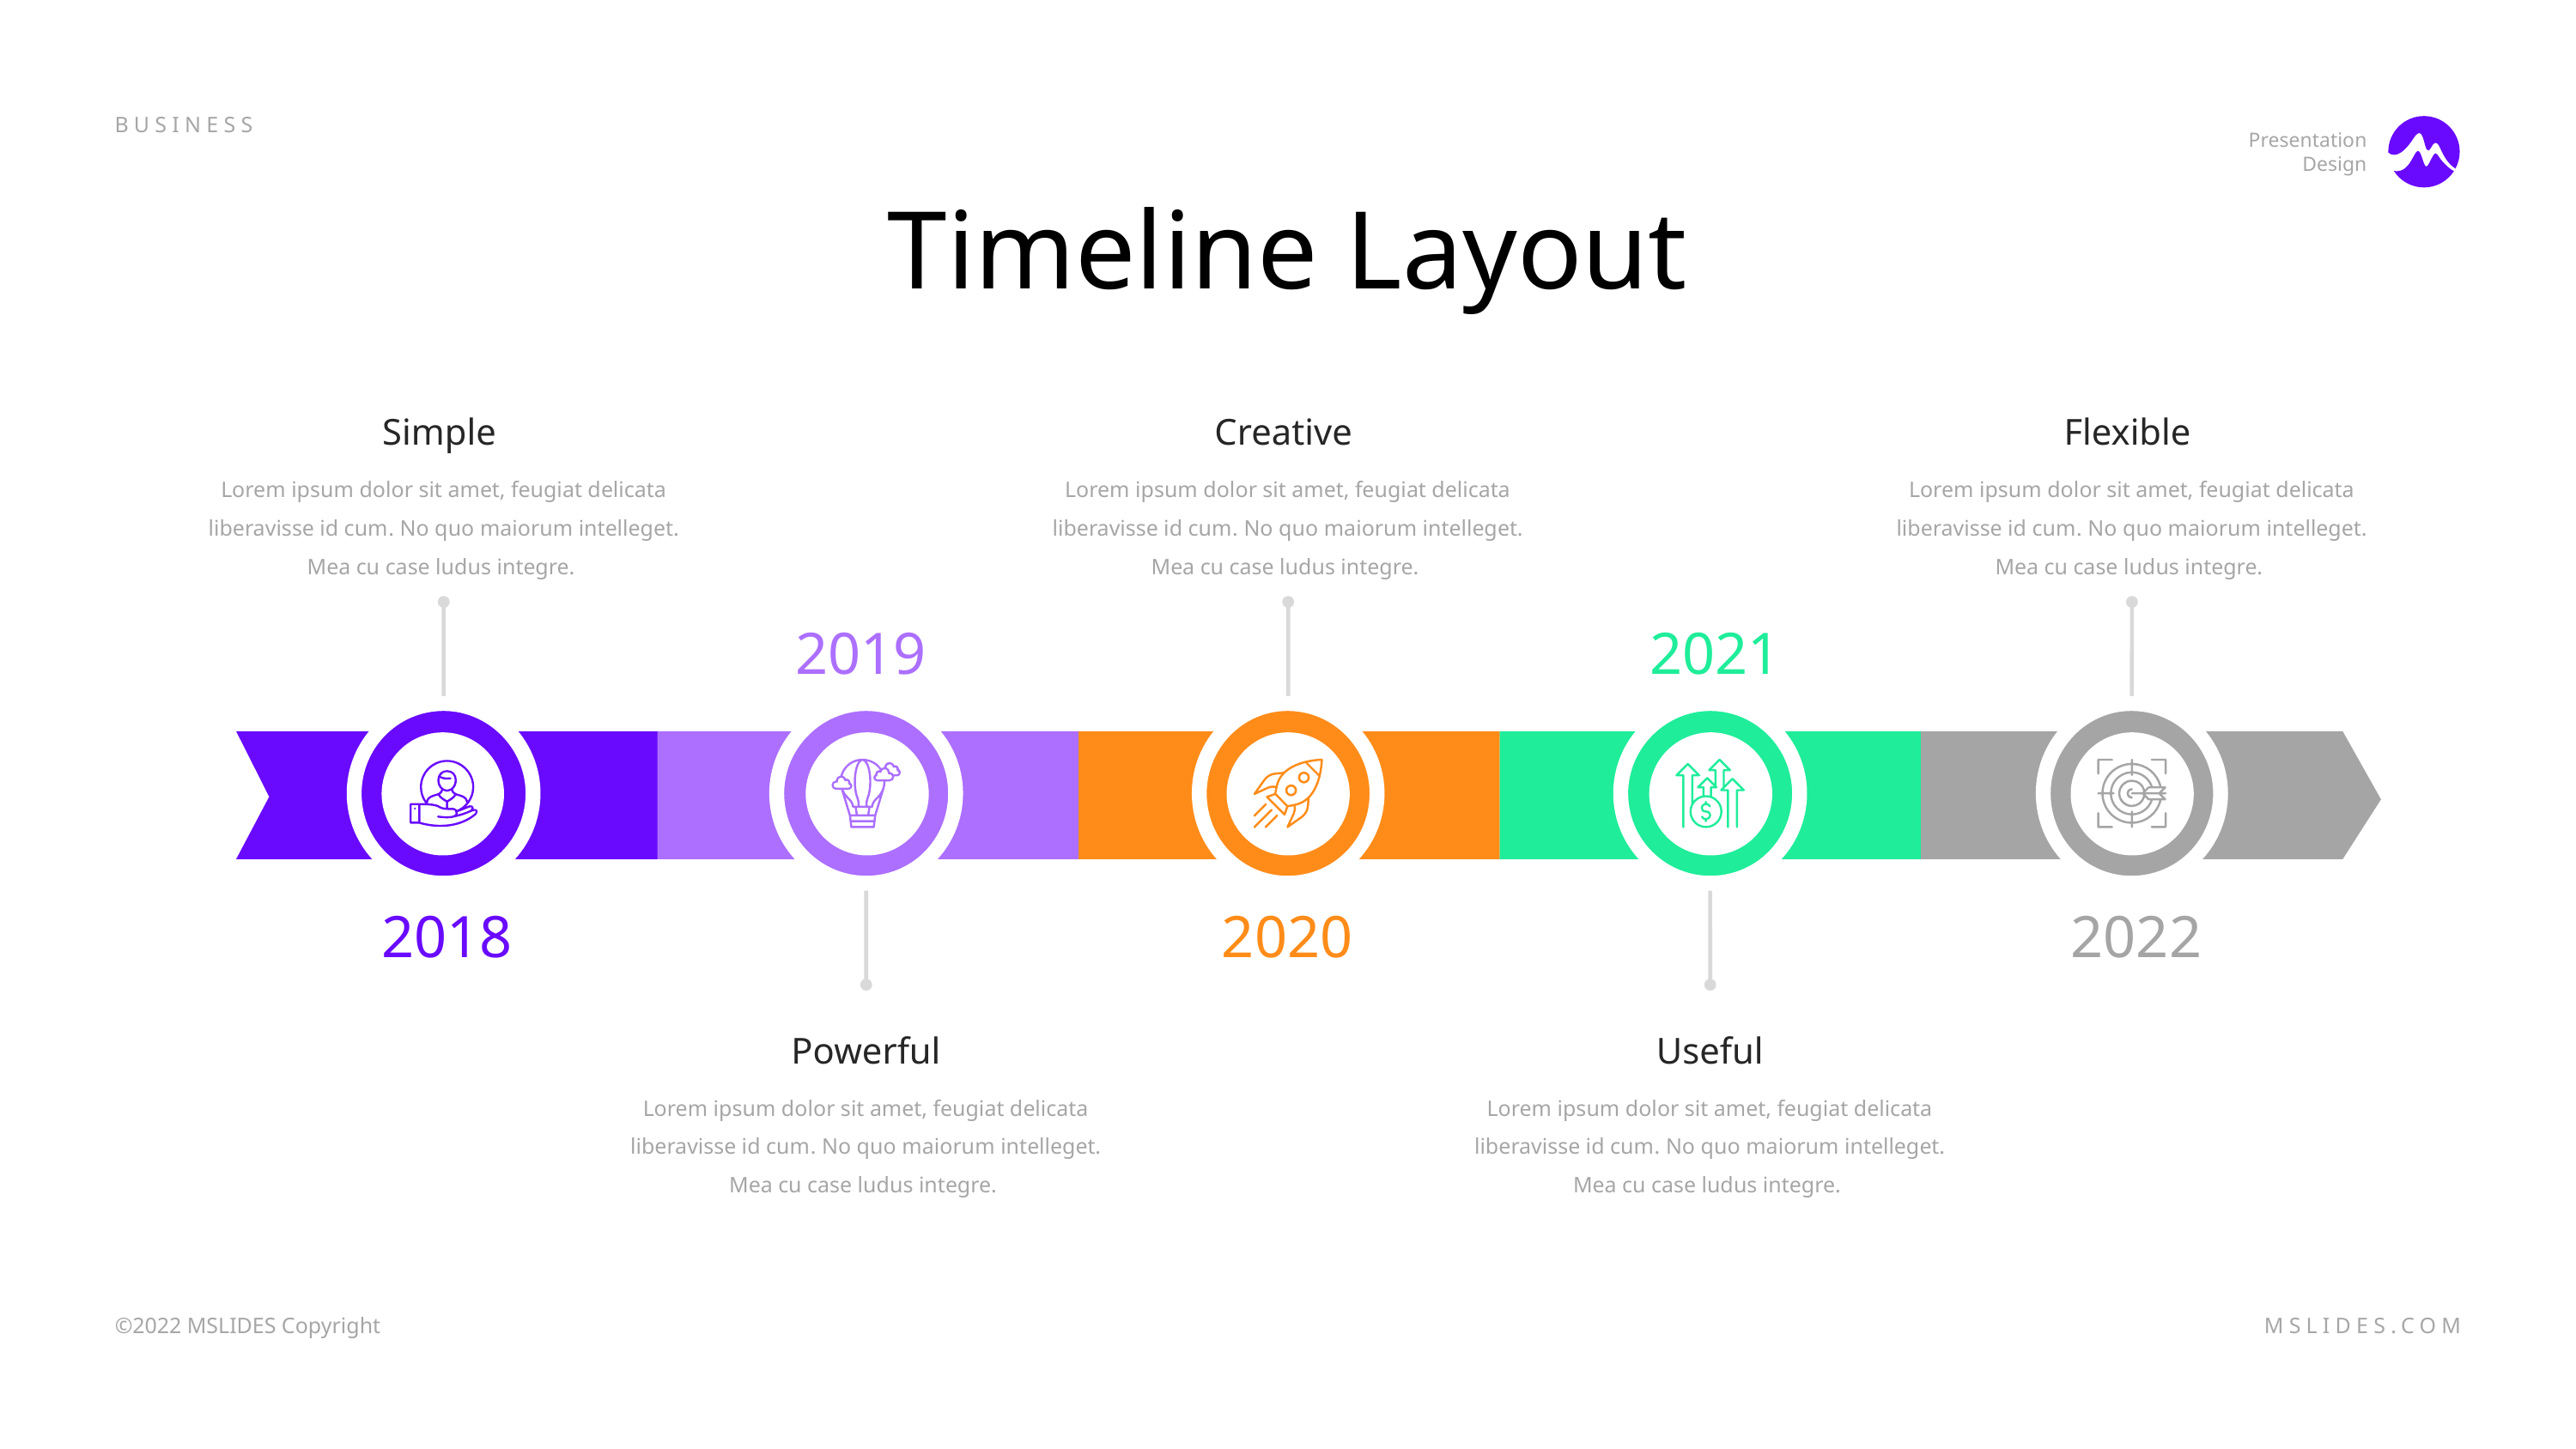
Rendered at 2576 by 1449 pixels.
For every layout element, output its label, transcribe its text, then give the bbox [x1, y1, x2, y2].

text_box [1191, 695, 1385, 891]
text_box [1253, 758, 1323, 828]
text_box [346, 695, 541, 891]
text_box Flexible Lorem ipsum dolor sit amet, feugiat delicata liberavisse id cum. No quo maiorum intelleget. Mea cu case ludus integre. [1862, 403, 2402, 585]
text_box [235, 731, 346, 859]
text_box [1613, 695, 1807, 891]
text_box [2097, 758, 2167, 828]
text_box [1921, 731, 2035, 859]
text_box [438, 597, 449, 695]
text_box Useful Lorem ipsum dolor sit amet, feugiat delicata liberavisse id cum. No quo maiorum intelleget. Mea cu case ludus integre. [1440, 1022, 1979, 1204]
text_box [1807, 731, 1921, 859]
text_box [1283, 597, 1294, 695]
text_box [1675, 758, 1746, 828]
text_box Simple Lorem ipsum dolor sit amet, feugiat delicata liberavisse id cum. No quo maiorum intelleget. Mea cu case ludus integre. [174, 403, 714, 585]
text_box [1499, 731, 1613, 859]
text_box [769, 695, 963, 891]
text_box [1385, 731, 1499, 859]
text_box Timeline Layout [567, 176, 2009, 331]
text_box [1704, 891, 1716, 991]
text_box 2018 [320, 900, 574, 969]
text_box [1078, 731, 1191, 859]
text_box 2019 [733, 617, 988, 687]
text_box 2020 [1160, 900, 1415, 969]
text_box [657, 731, 769, 859]
text_box [2126, 597, 2138, 695]
text_box Powerful Lorem ipsum dolor sit amet, feugiat delicata liberavisse id cum. No quo maiorum intelleget. Mea cu case ludus integre. [596, 1022, 1135, 1204]
text_box 2022 [2009, 900, 2263, 969]
text_box [963, 731, 1078, 859]
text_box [2035, 695, 2228, 891]
text_box [860, 891, 872, 991]
text_box [541, 731, 657, 859]
text_box 2021 [1588, 617, 1843, 687]
text_box [2228, 731, 2381, 859]
text_box Creative Lorem ipsum dolor sit amet, feugiat delicata liberavisse id cum. No quo maiorum intelleget. Mea cu case ludus integre. [1018, 403, 1558, 585]
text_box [410, 760, 478, 828]
